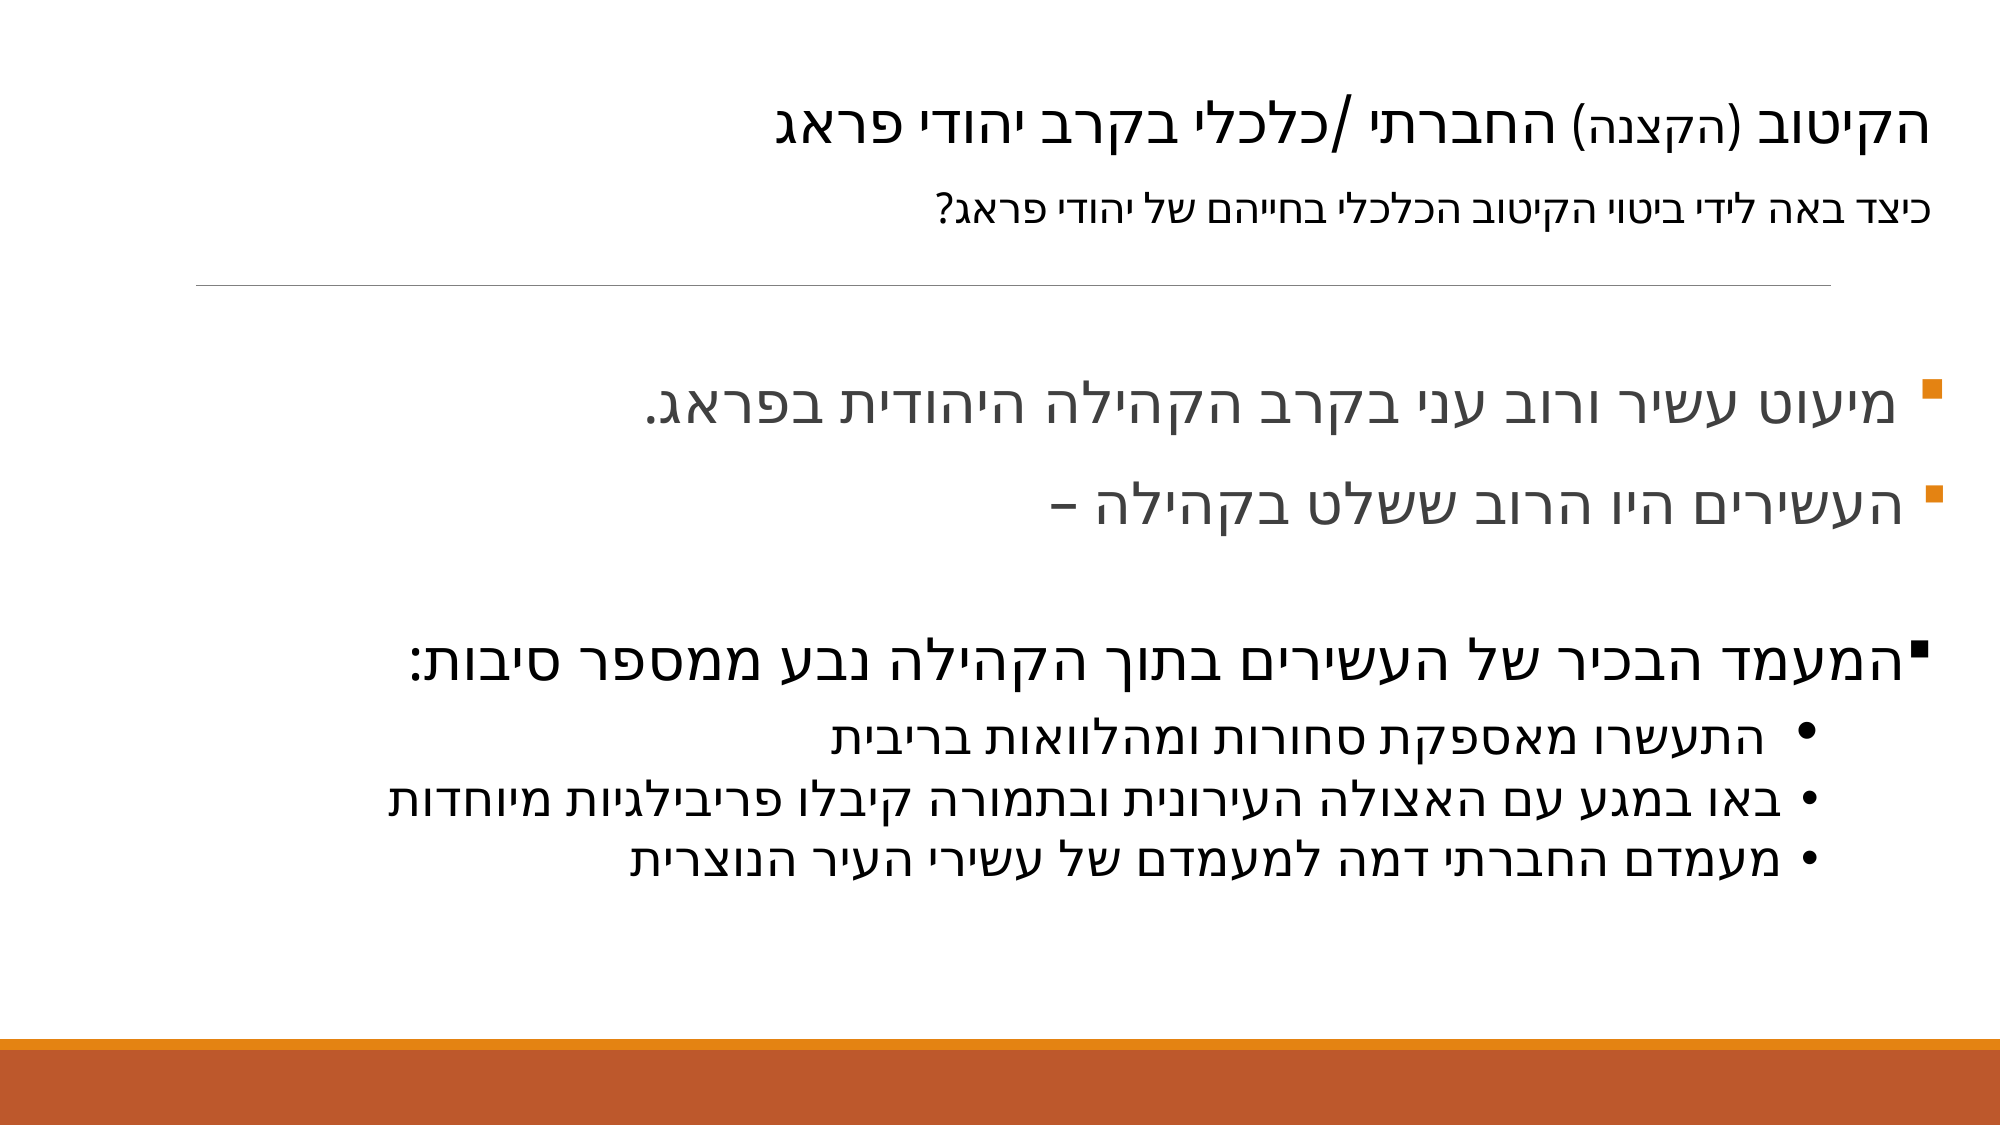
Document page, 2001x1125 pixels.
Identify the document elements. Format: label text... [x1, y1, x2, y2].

list מיעוט עשיר ורוב עני בקרב הקהילה היהודית בפראג. העשירים היו הרוב ששלט בקהילה – [92, 349, 1948, 573]
title הקיטוב (הקצנה) החברתי /כלכלי בקרב יהודי פראג כיצד באה לידי ביטוי הקיטוב הכלכלי בחייהם של יהודי פראג? [282, 38, 1948, 240]
text_box המעמד הבכיר של העשירים בתוך הקהילה נבע ממספר סיבות: התעשרו מאספקת סחורות ומהלוואות בריבית באו במגע עם האצולה העירונית ובתמורה קיבלו פריבילגיות מיוחדות מעמדם החברתי דמה למעמדם של עשירי העיר הנוצרית [38, 614, 1948, 895]
